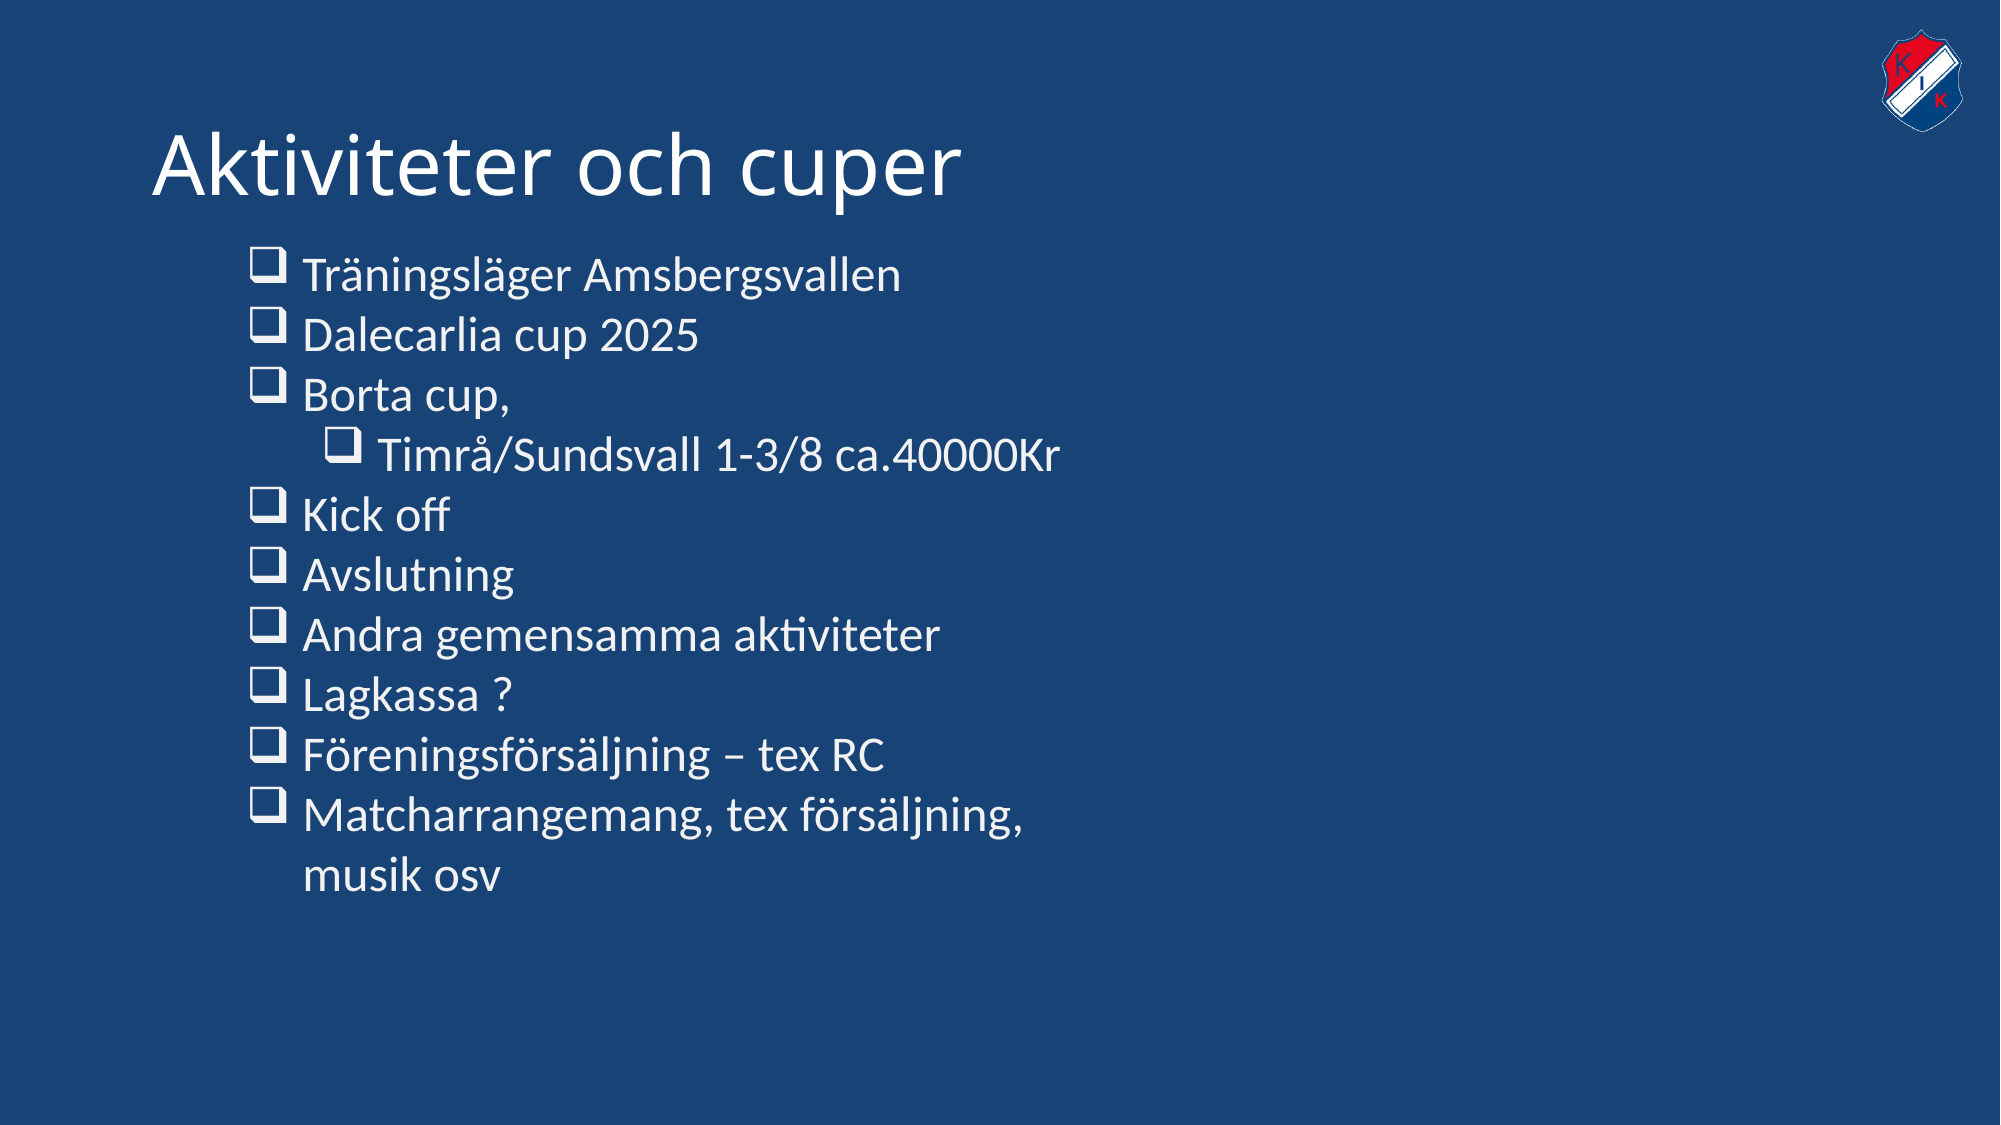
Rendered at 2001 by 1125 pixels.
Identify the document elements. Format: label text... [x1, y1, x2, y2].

text_box Träningsläger Amsbergsvallen Dalecarlia cup 2025 Borta cup, Timrå/Sundsvall 1-3/8 ca.40000Kr Kick off Avslutning Andra gemensamma aktiviteter Lagkassa ? Föreningsförsäljning – tex RC Matcharrangemang, tex försäljning, musik osv [156, 233, 1157, 909]
picture [1862, 25, 2000, 136]
title Aktiviteter och cuper [137, 59, 1863, 278]
